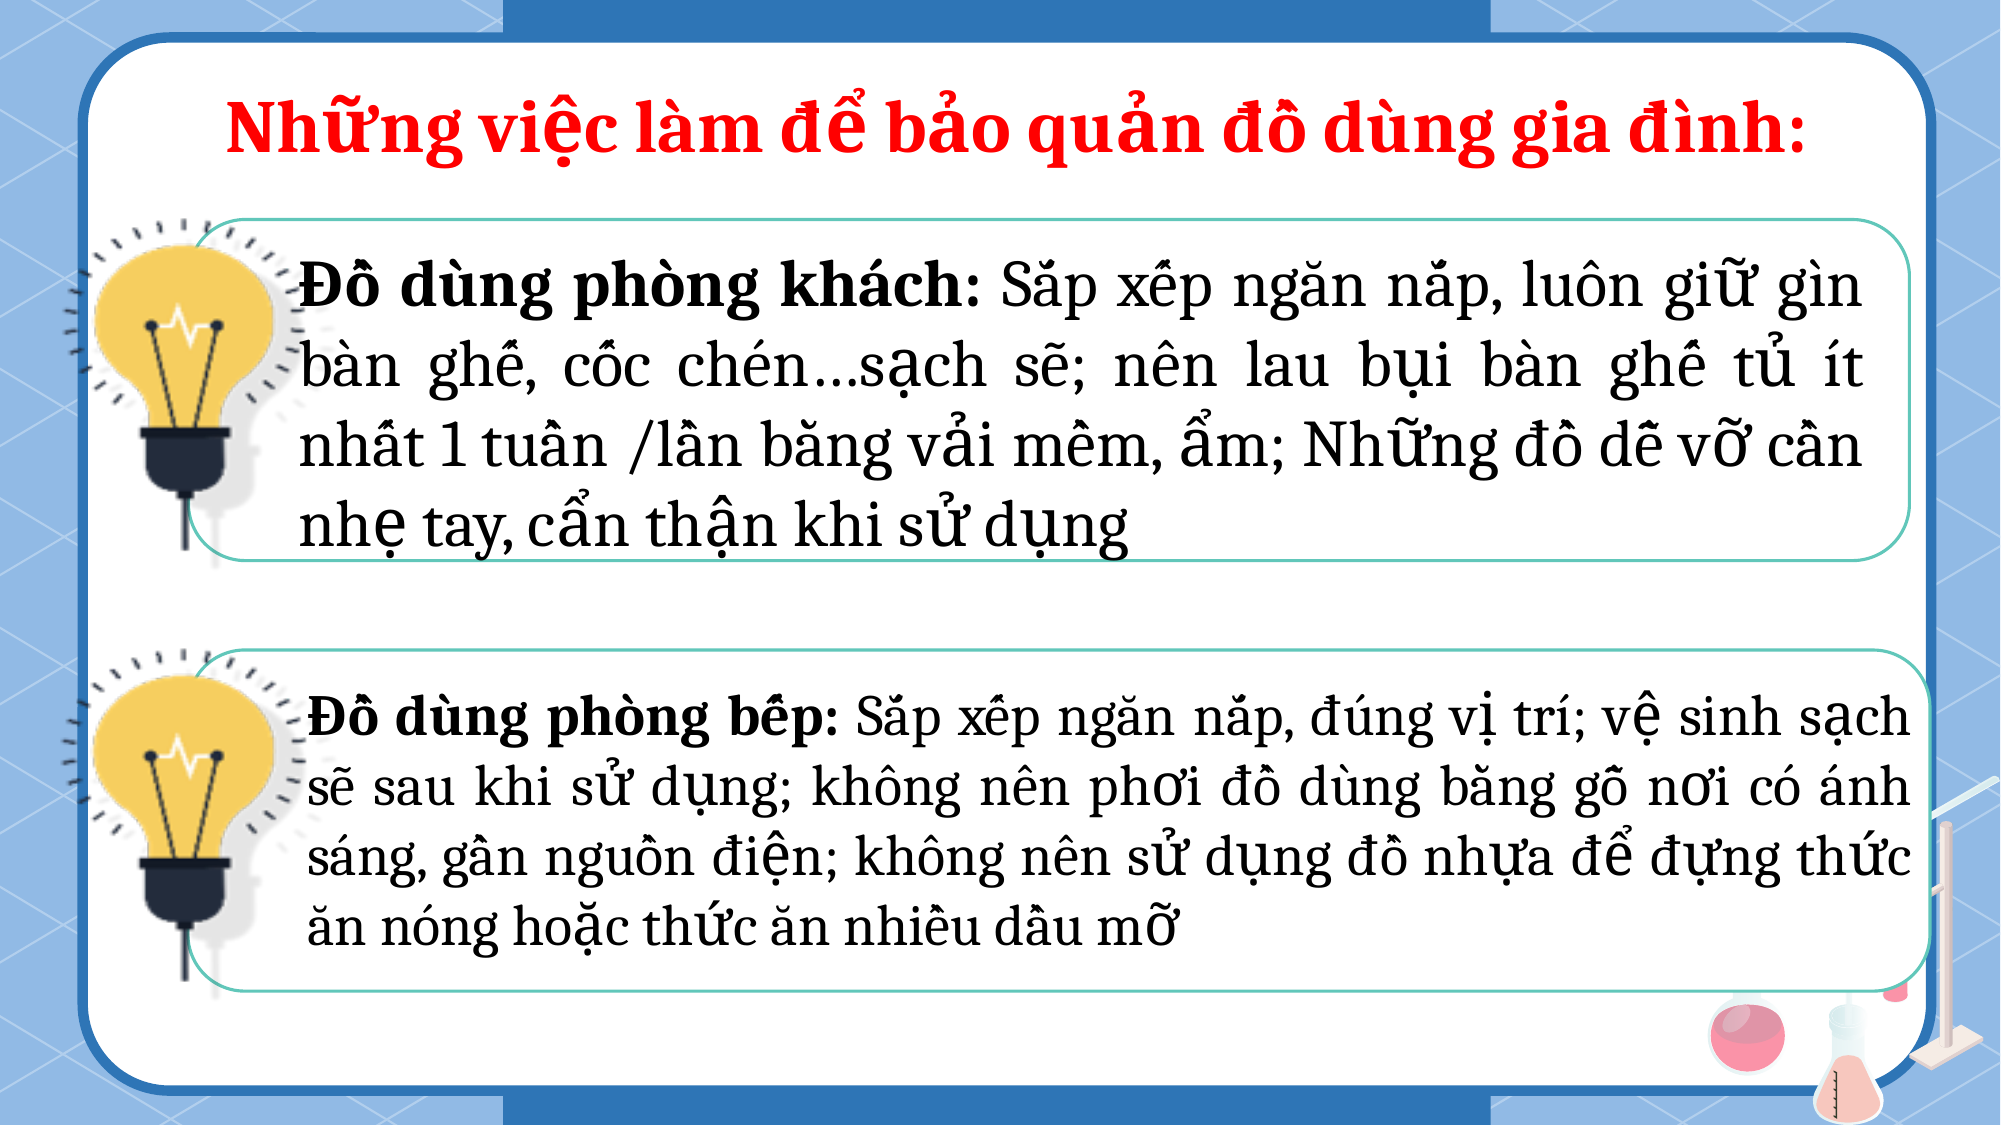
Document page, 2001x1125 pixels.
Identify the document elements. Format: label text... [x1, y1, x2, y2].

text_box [0, 572, 1930, 1064]
text_box Những việc làm để bảo quản đồ dùng gia đình: [151, 72, 1899, 142]
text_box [0, 142, 1910, 572]
